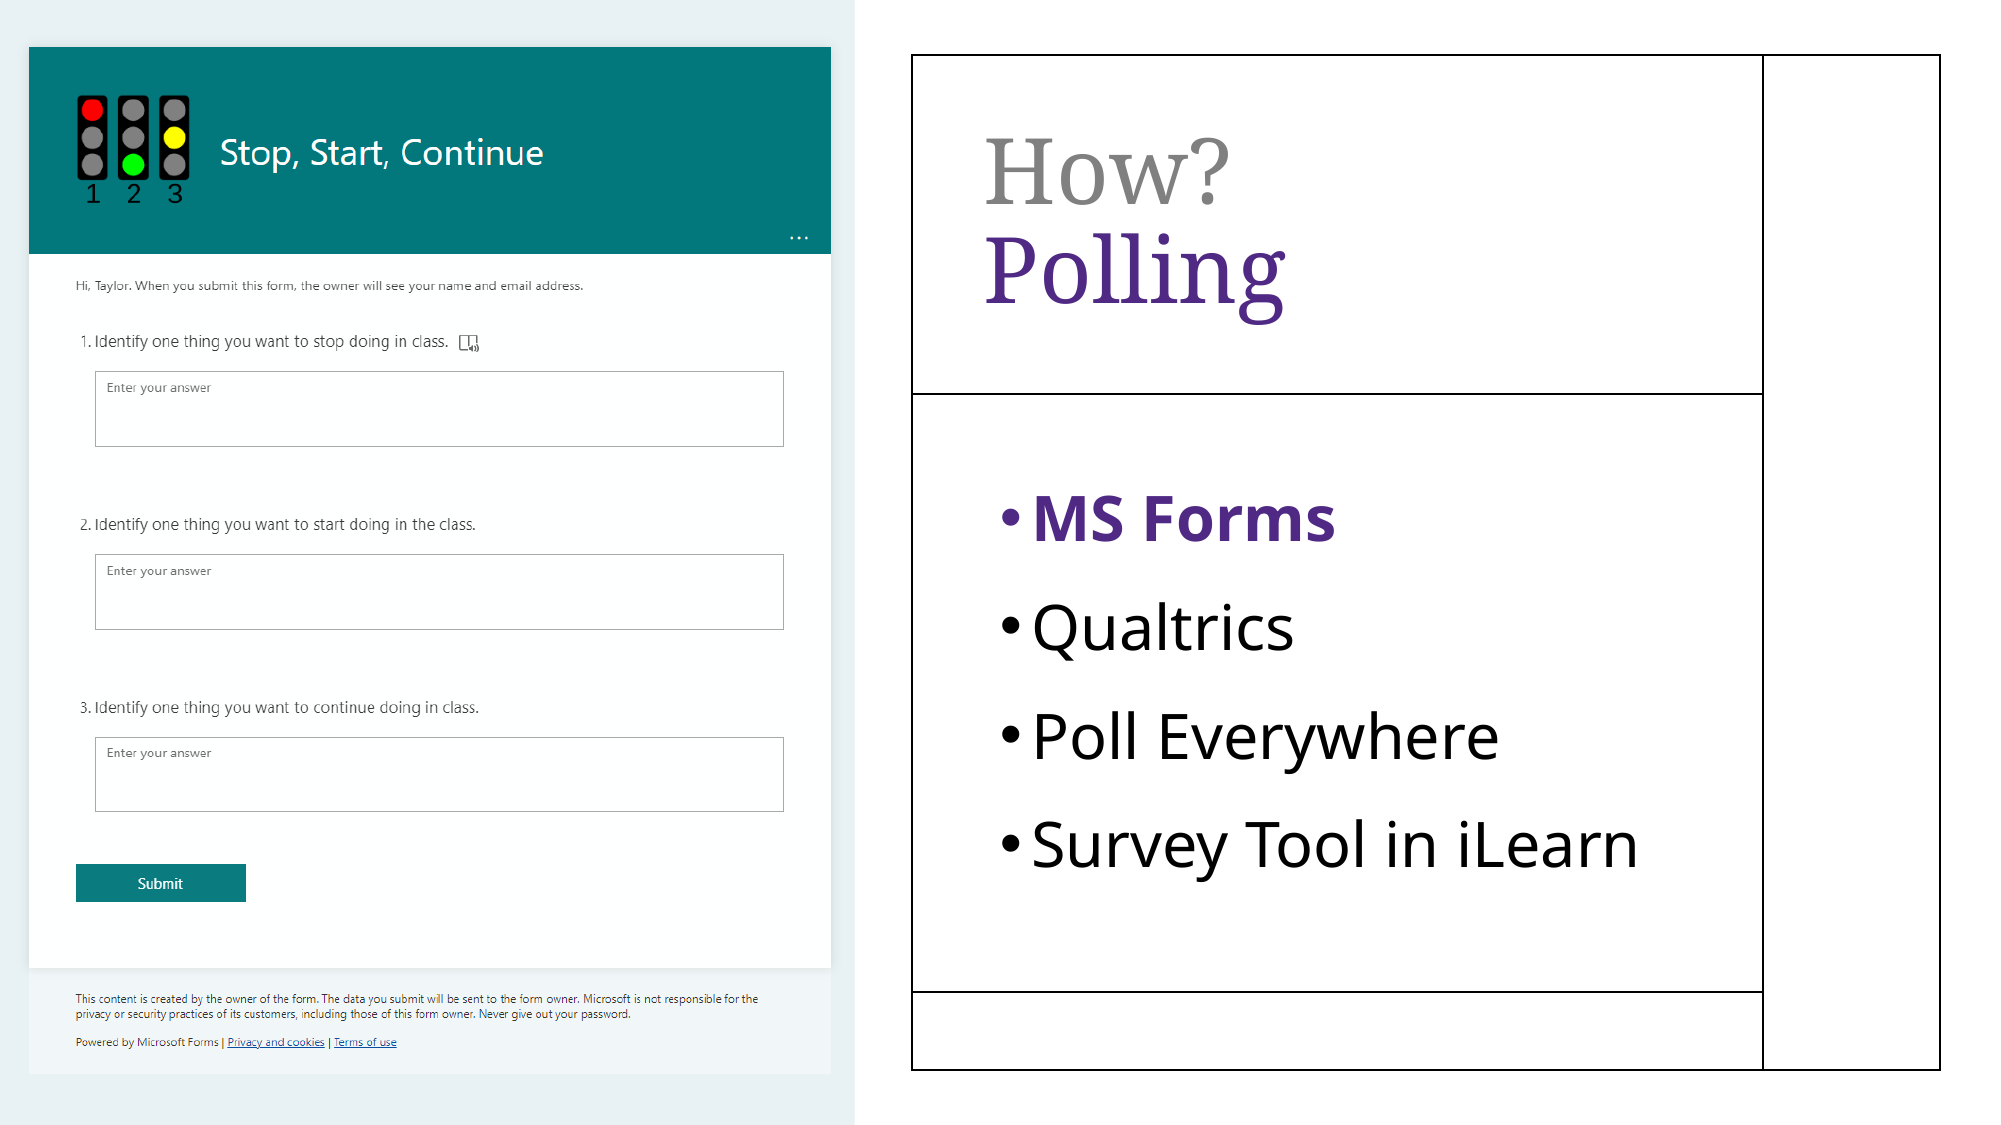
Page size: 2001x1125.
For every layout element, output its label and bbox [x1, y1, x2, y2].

text_box [855, 0, 2000, 1125]
text_box [911, 54, 1941, 1071]
picture [0, 0, 855, 1125]
